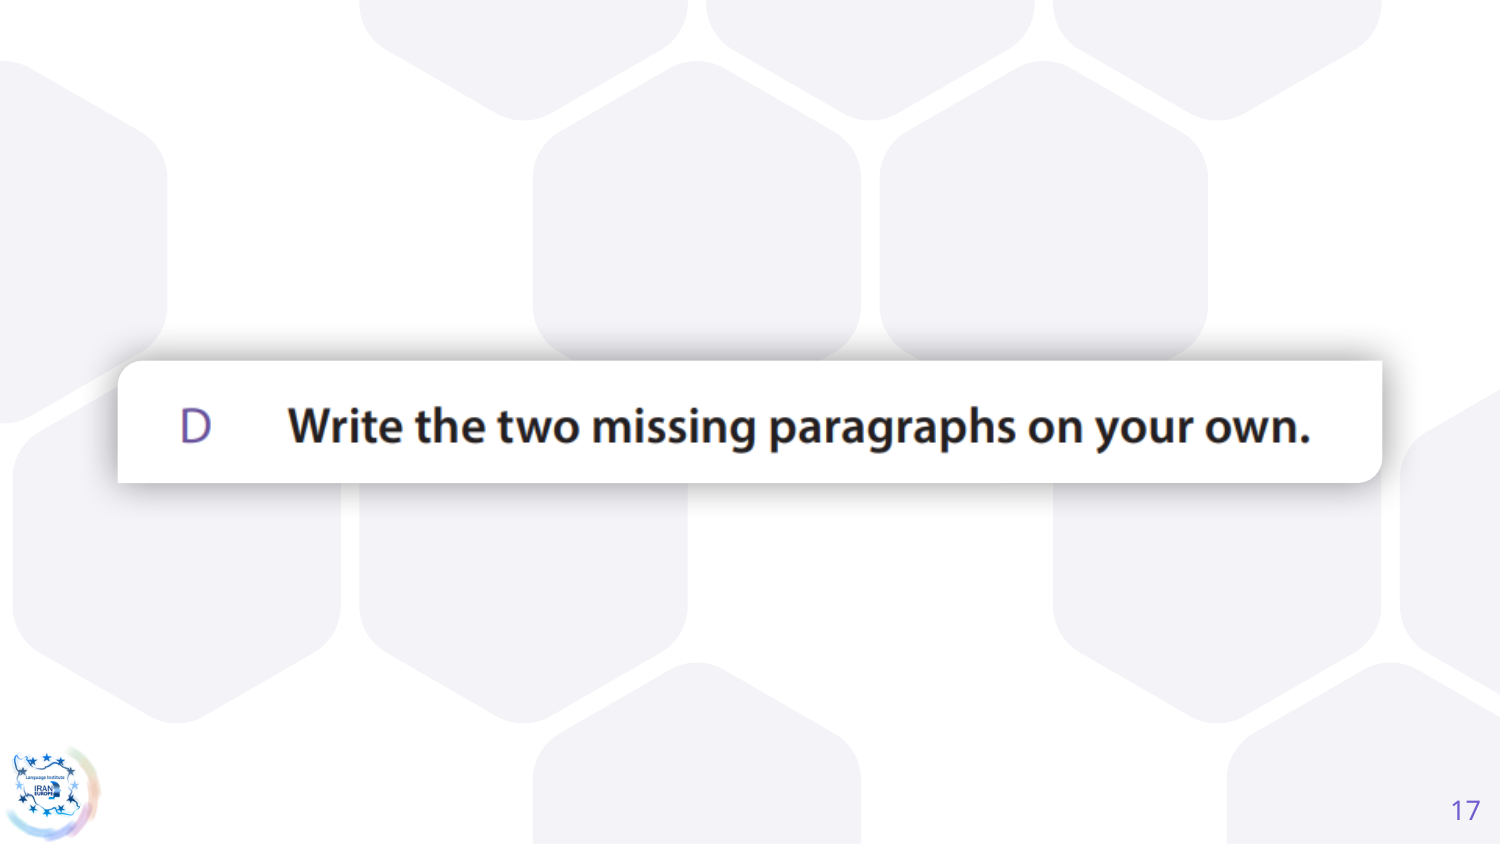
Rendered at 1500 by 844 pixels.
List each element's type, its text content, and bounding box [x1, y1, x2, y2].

slide_number 17 [1391, 779, 1482, 844]
picture [124, 367, 1376, 476]
picture [0, 741, 105, 844]
